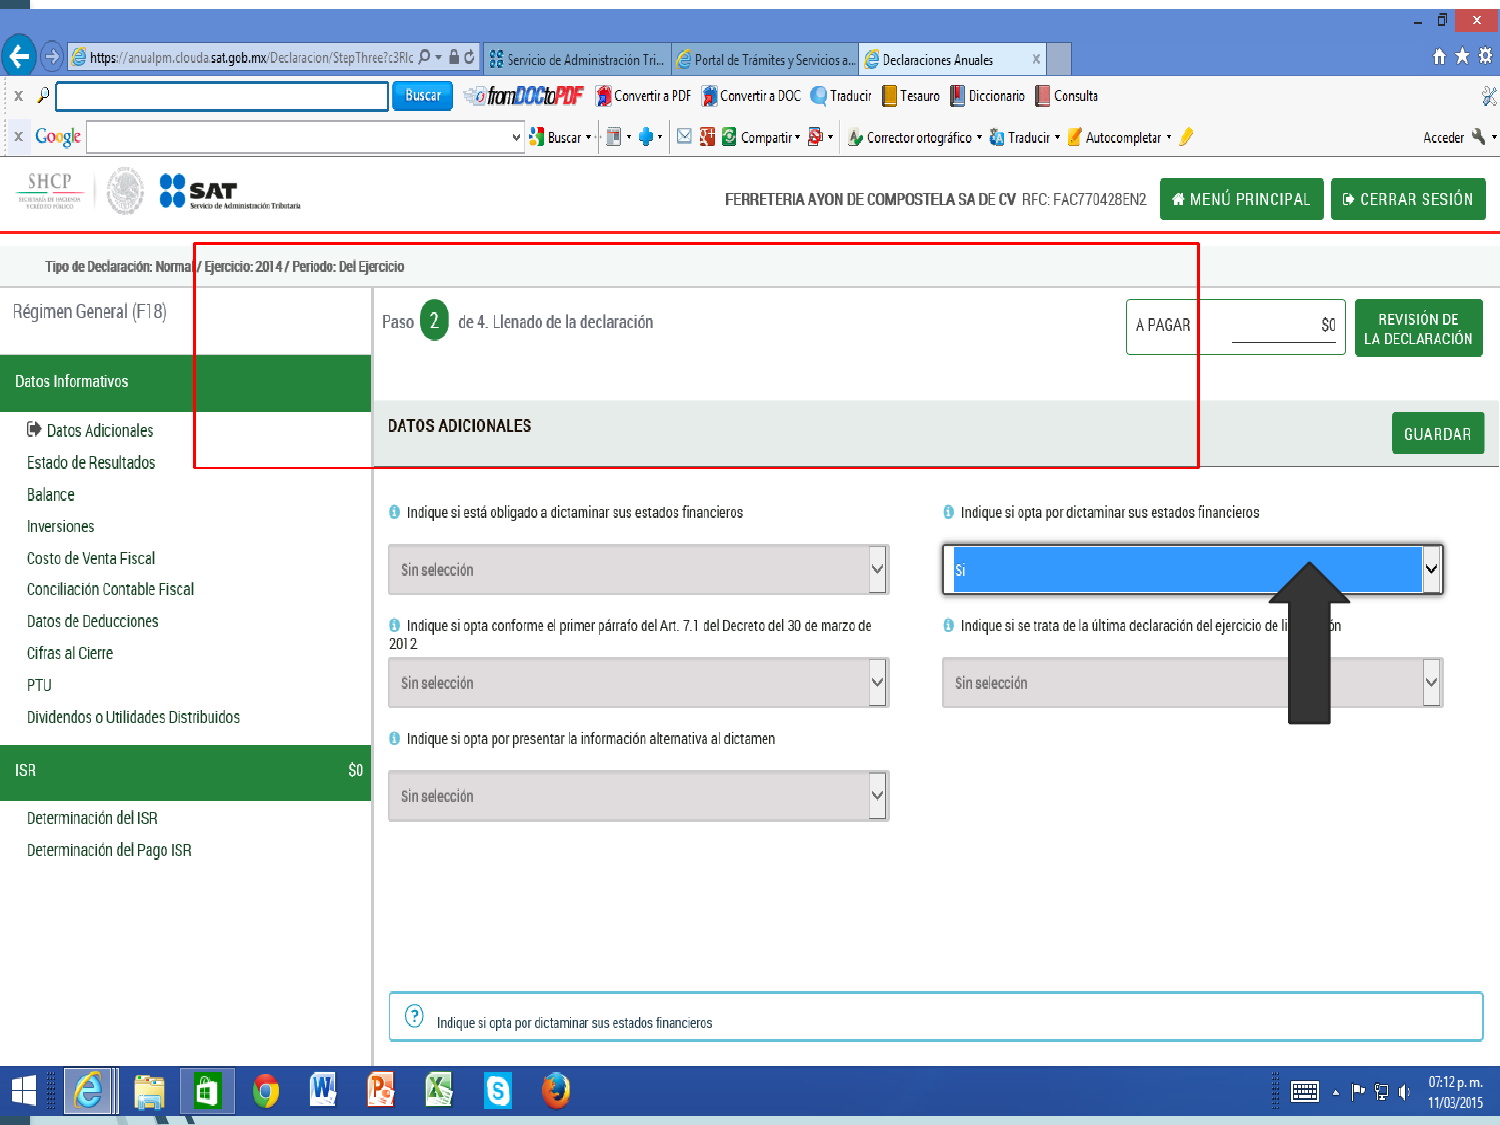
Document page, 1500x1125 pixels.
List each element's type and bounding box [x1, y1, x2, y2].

list [0, 9, 1500, 1116]
